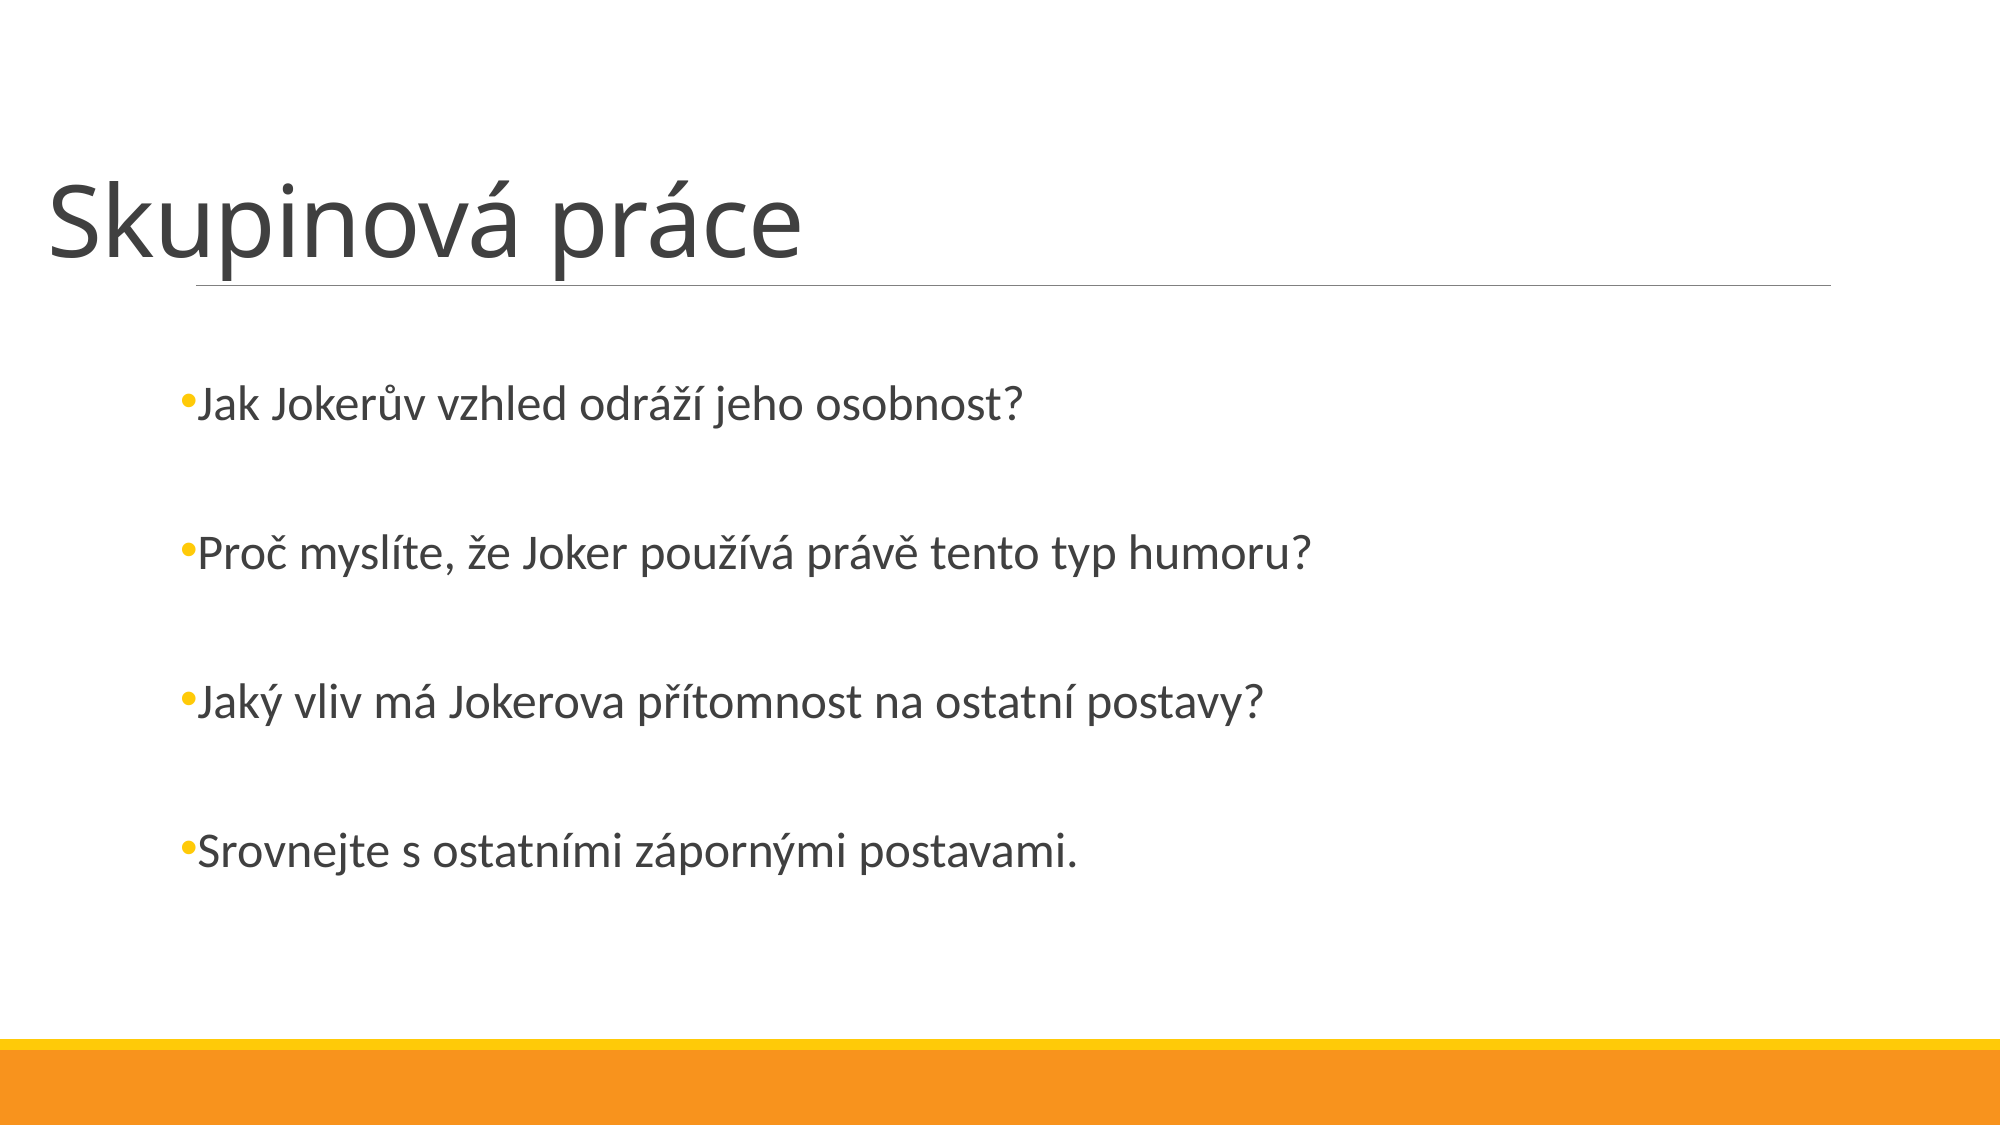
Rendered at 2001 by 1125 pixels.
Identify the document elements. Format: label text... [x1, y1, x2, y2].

title Skupinová práce [33, 47, 1830, 285]
list Jak Jokerův vzhled odráží jeho osobnost? Proč myslíte, že Joker používá právě tento typ humoru? Jaký vliv má Jokerova přítomnost na ostatní postavy? Srovnejte s ostatními zápornými postavami. [180, 302, 1830, 963]
